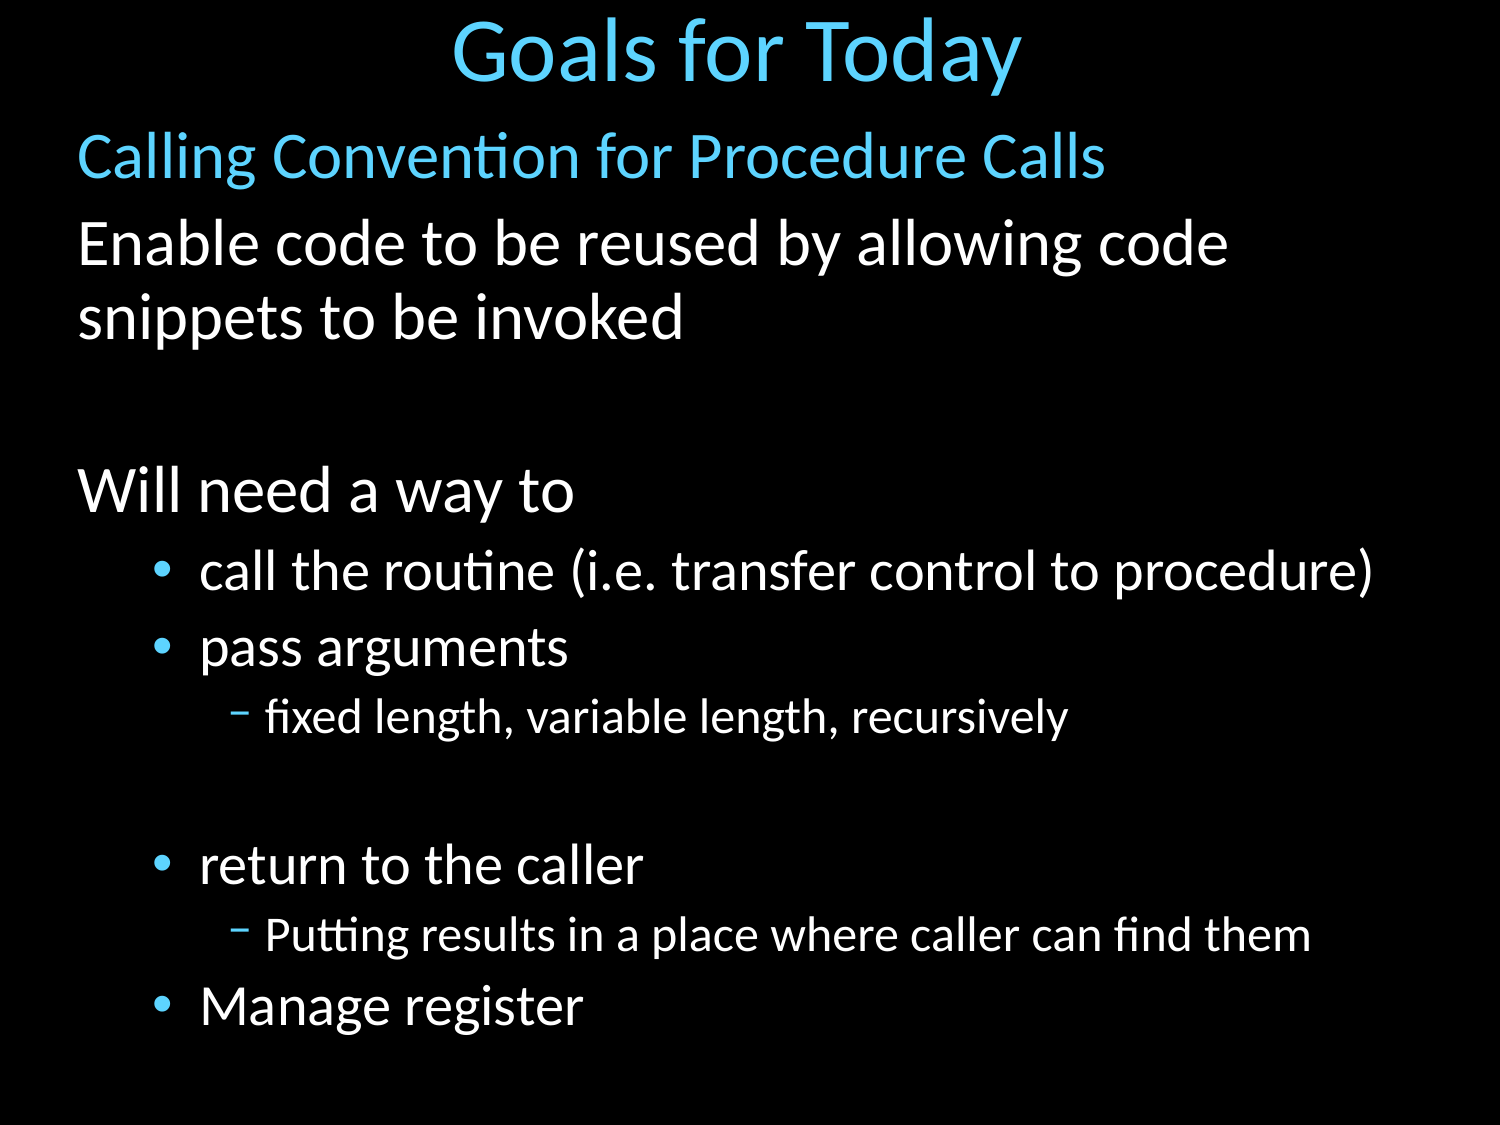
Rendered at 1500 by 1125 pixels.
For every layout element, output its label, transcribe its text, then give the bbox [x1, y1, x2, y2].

list Calling Convention for Procedure Calls Enable code to be reused by allowing code snippets to be invoked Will need a way to call the routine (i.e. transfer control to procedure) pass arguments fixed length, variable length, recursively return to the caller Putting results in a place where caller can find them Manage register [62, 112, 1450, 1111]
title Goals for Today [99, 0, 1375, 112]
